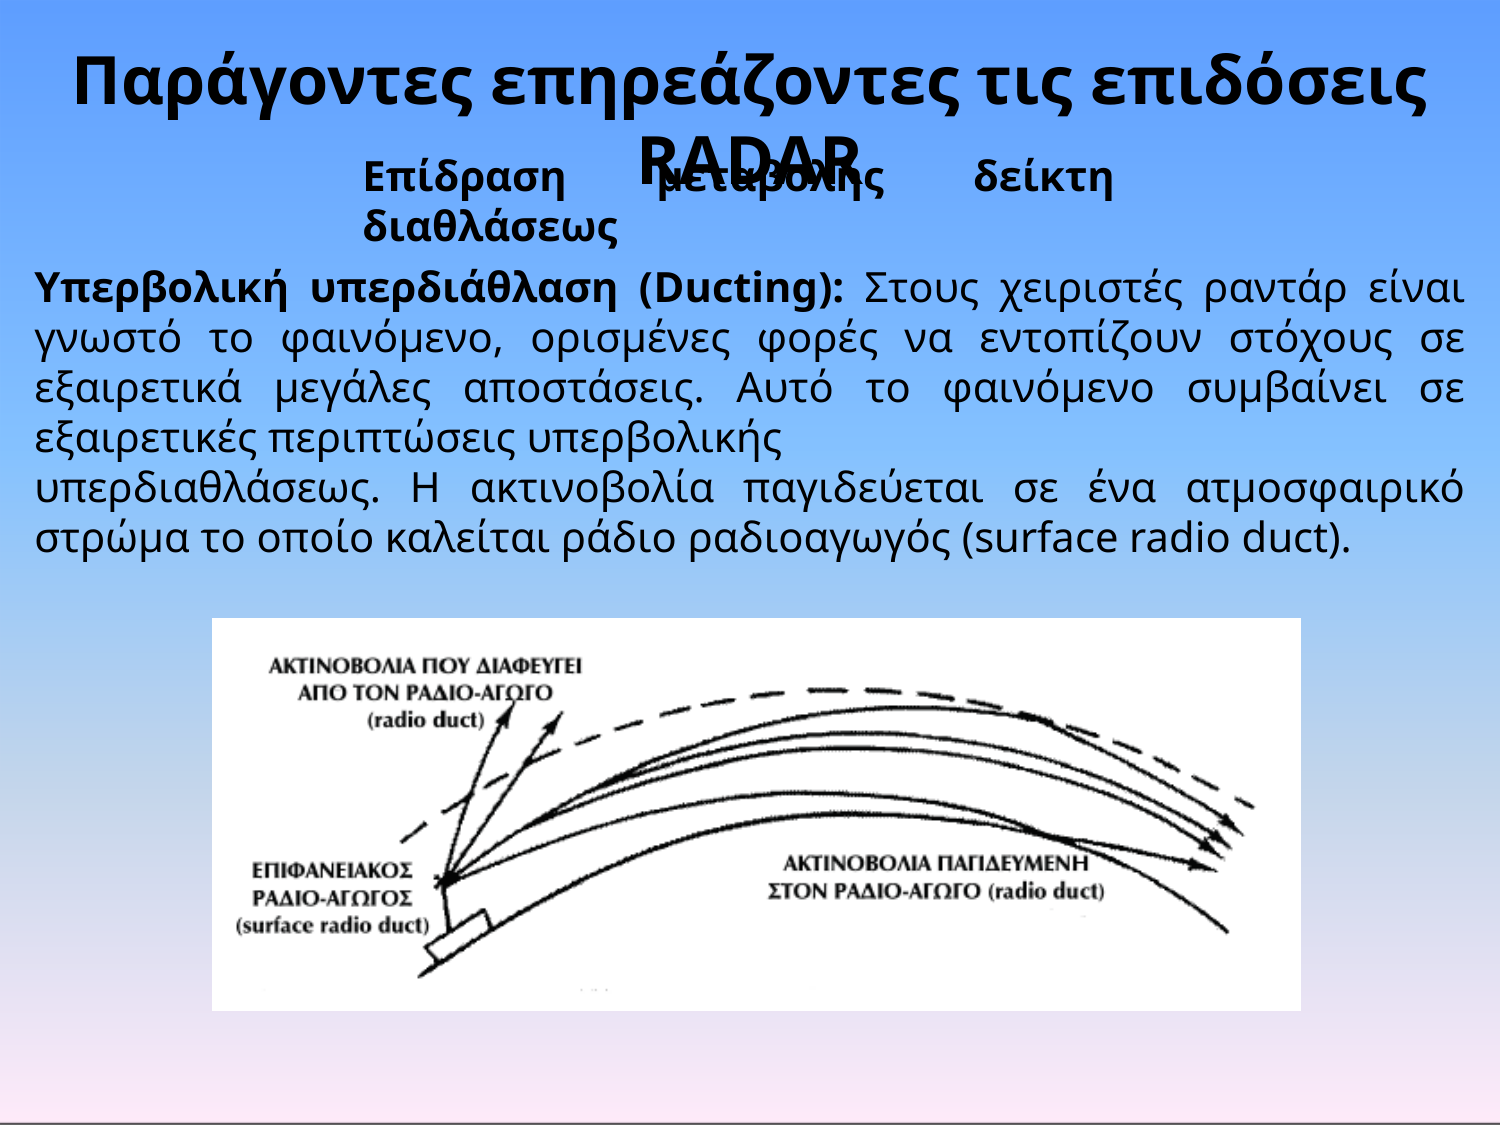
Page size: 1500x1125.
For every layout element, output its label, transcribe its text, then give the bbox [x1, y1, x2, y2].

text_box Υπερβολική υπερδιάθλαση (Ducting): Στους χειριστές ραντάρ είναι γνωστό το φαινόμενο, ορισμένες φορές να εντοπίζουν στόχους σε εξαιρετικά μεγάλες αποστάσεις. Αυτό το φαινόμενο συμβαίνει σε εξαιρετικές περιπτώσεις υπερβολικής υπερδιαθλάσεως. Η ακτινοβολία παγιδεύεται σε ένα ατμοσφαιρικό στρώμα το οποίο καλείται ράδιο ραδιοαγωγός (surface radio duct). [34, 260, 1466, 561]
text_box Επίδραση μεταβολής δείκτη διαθλάσεως [362, 149, 1116, 250]
title Παράγοντες επηρεάζοντες τις επιδόσεις RADAR [34, 37, 1466, 119]
picture [0, 0, 1500, 1125]
